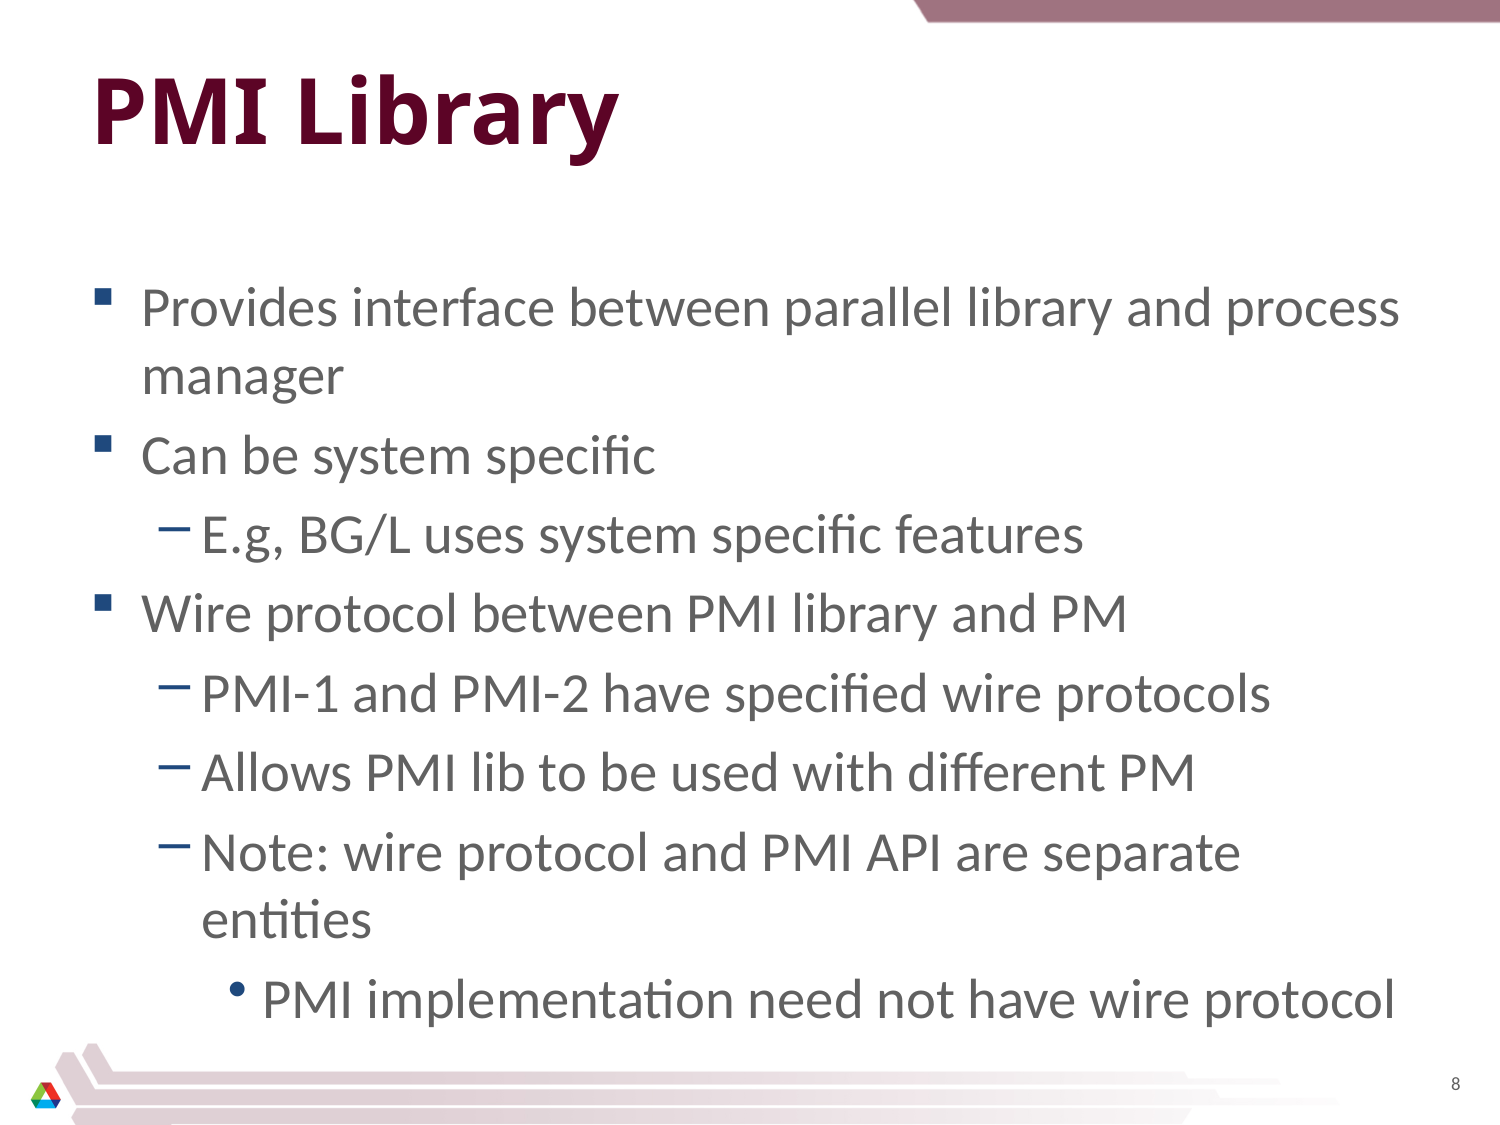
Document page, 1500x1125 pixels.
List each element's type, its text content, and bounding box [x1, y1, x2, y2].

list Provides interface between parallel library and process manager Can be system specific E.g, BG/L uses system specific features Wire protocol between PMI library and PM PMI-1 and PMI-2 have specified wire protocols Allows PMI lib to be used with different PM Note: wire protocol and PMI API are separate entities PMI implementation need not have wire protocol [74, 262, 1426, 1076]
slide_number 8 [1412, 1064, 1476, 1125]
title PMI Library [74, 44, 1426, 233]
picture [1426, 1037, 1500, 1125]
picture [0, 0, 1500, 24]
picture [0, 1037, 1412, 1125]
